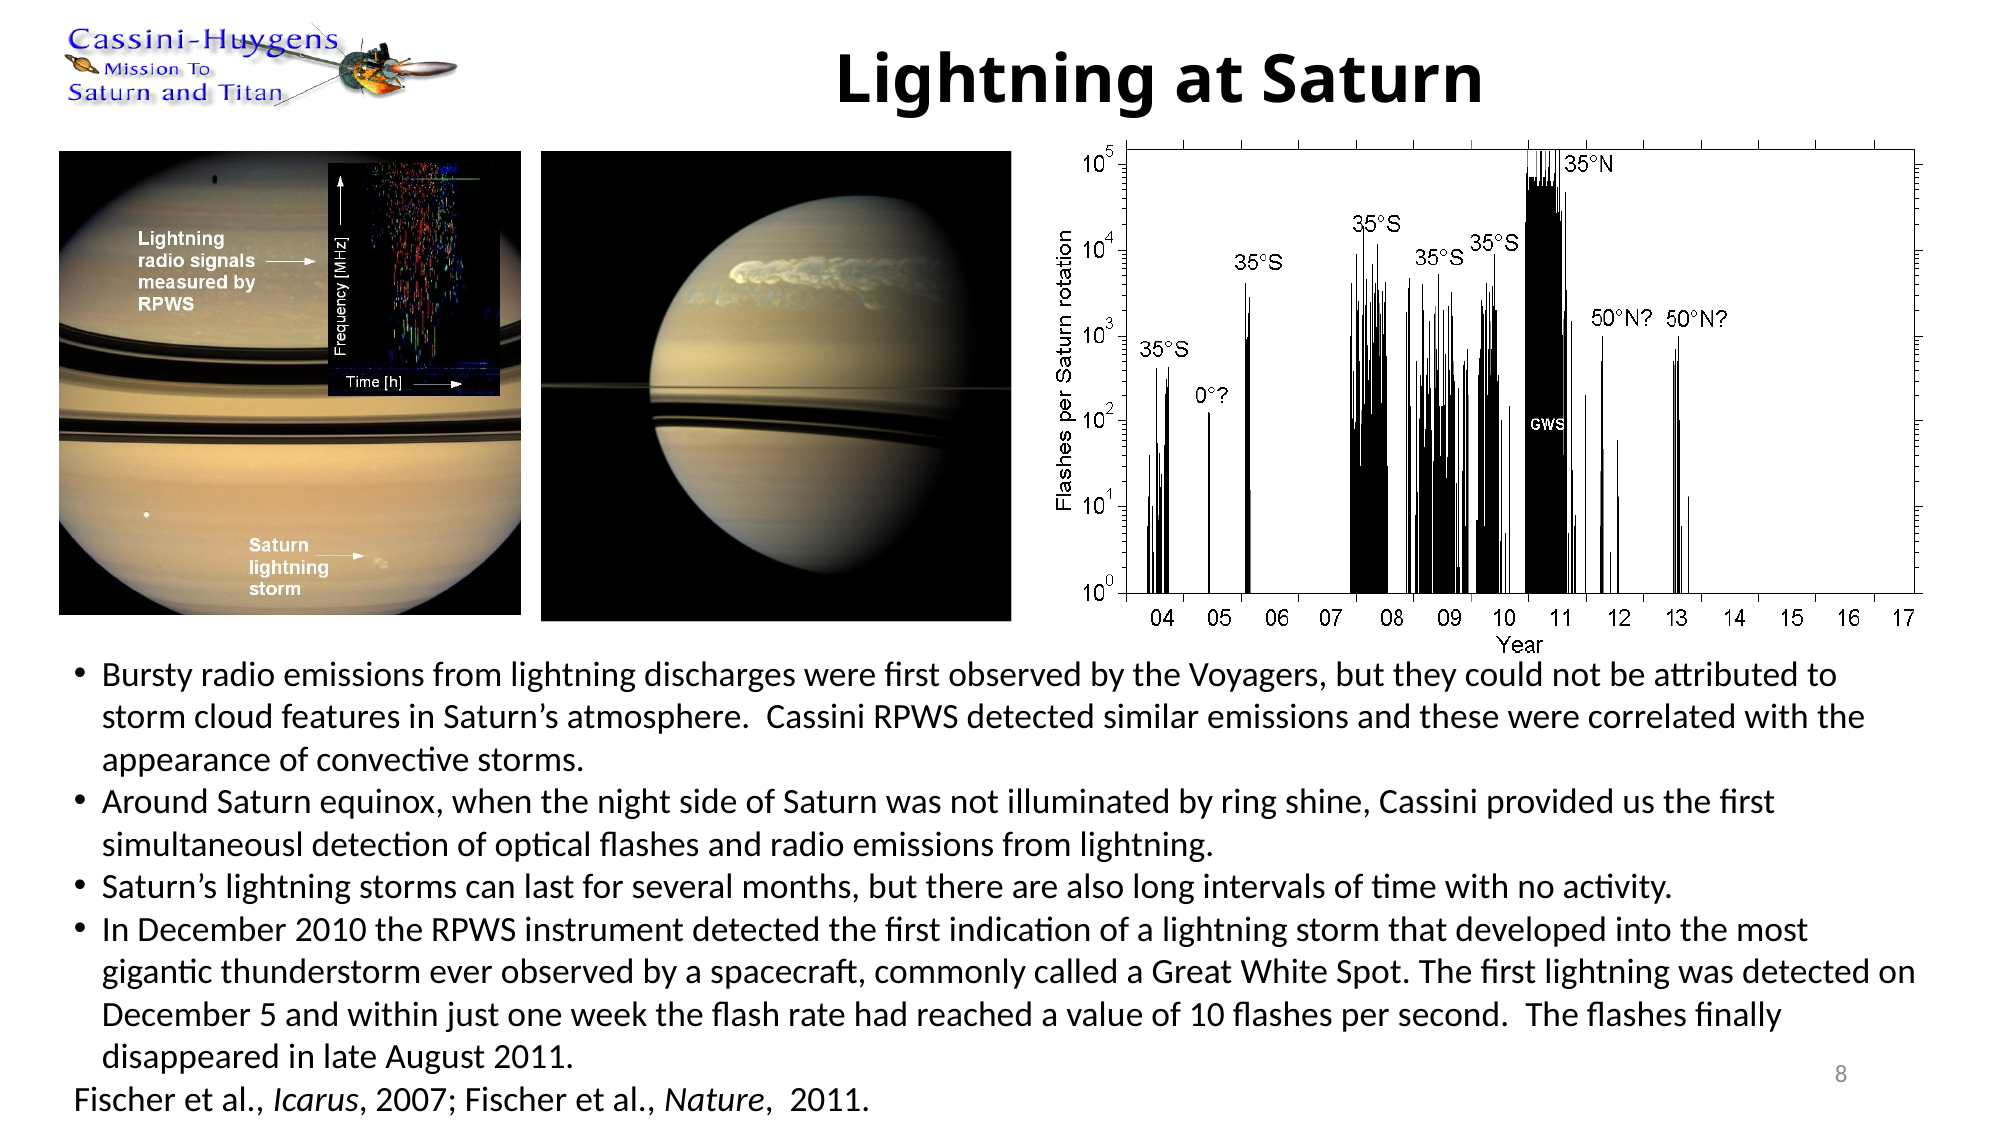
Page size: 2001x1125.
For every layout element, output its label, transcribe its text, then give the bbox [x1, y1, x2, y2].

title Lightning at Saturn [457, 29, 1863, 132]
picture [64, 22, 465, 125]
slide_number 8 [1412, 1042, 1863, 1103]
picture [1030, 125, 1968, 656]
text_box Bursty radio emissions from lightning discharges were first observed by the Voyagers, but they could not be attributed to storm cloud features in Saturn’s atmosphere. Cassini RPWS detected similar emissions and these were correlated with the appearance of convective storms. Around Saturn equinox, when the night side of Saturn was not illuminated by ring shine, Cassini provided us the first simultaneousl detection of optical flashes and radio emissions from lightning. Saturn’s lightning storms can last for several months, but there are also long intervals of time with no activity. In December 2010 the RPWS instrument detected the first indication of a lightning storm that developed into the most gigantic thunderstorm ever observed by a spacecraft, commonly called a Great White Spot. The first lightning was detected on December 5 and within just one week the flash rate had reached a value of 10 flashes per second. The flashes finally disappeared in late August 2011. Fischer et al., Icarus, 2007; Fischer et al., Nature, 2011. [59, 643, 1941, 1125]
picture [541, 151, 1013, 623]
picture [59, 151, 521, 615]
